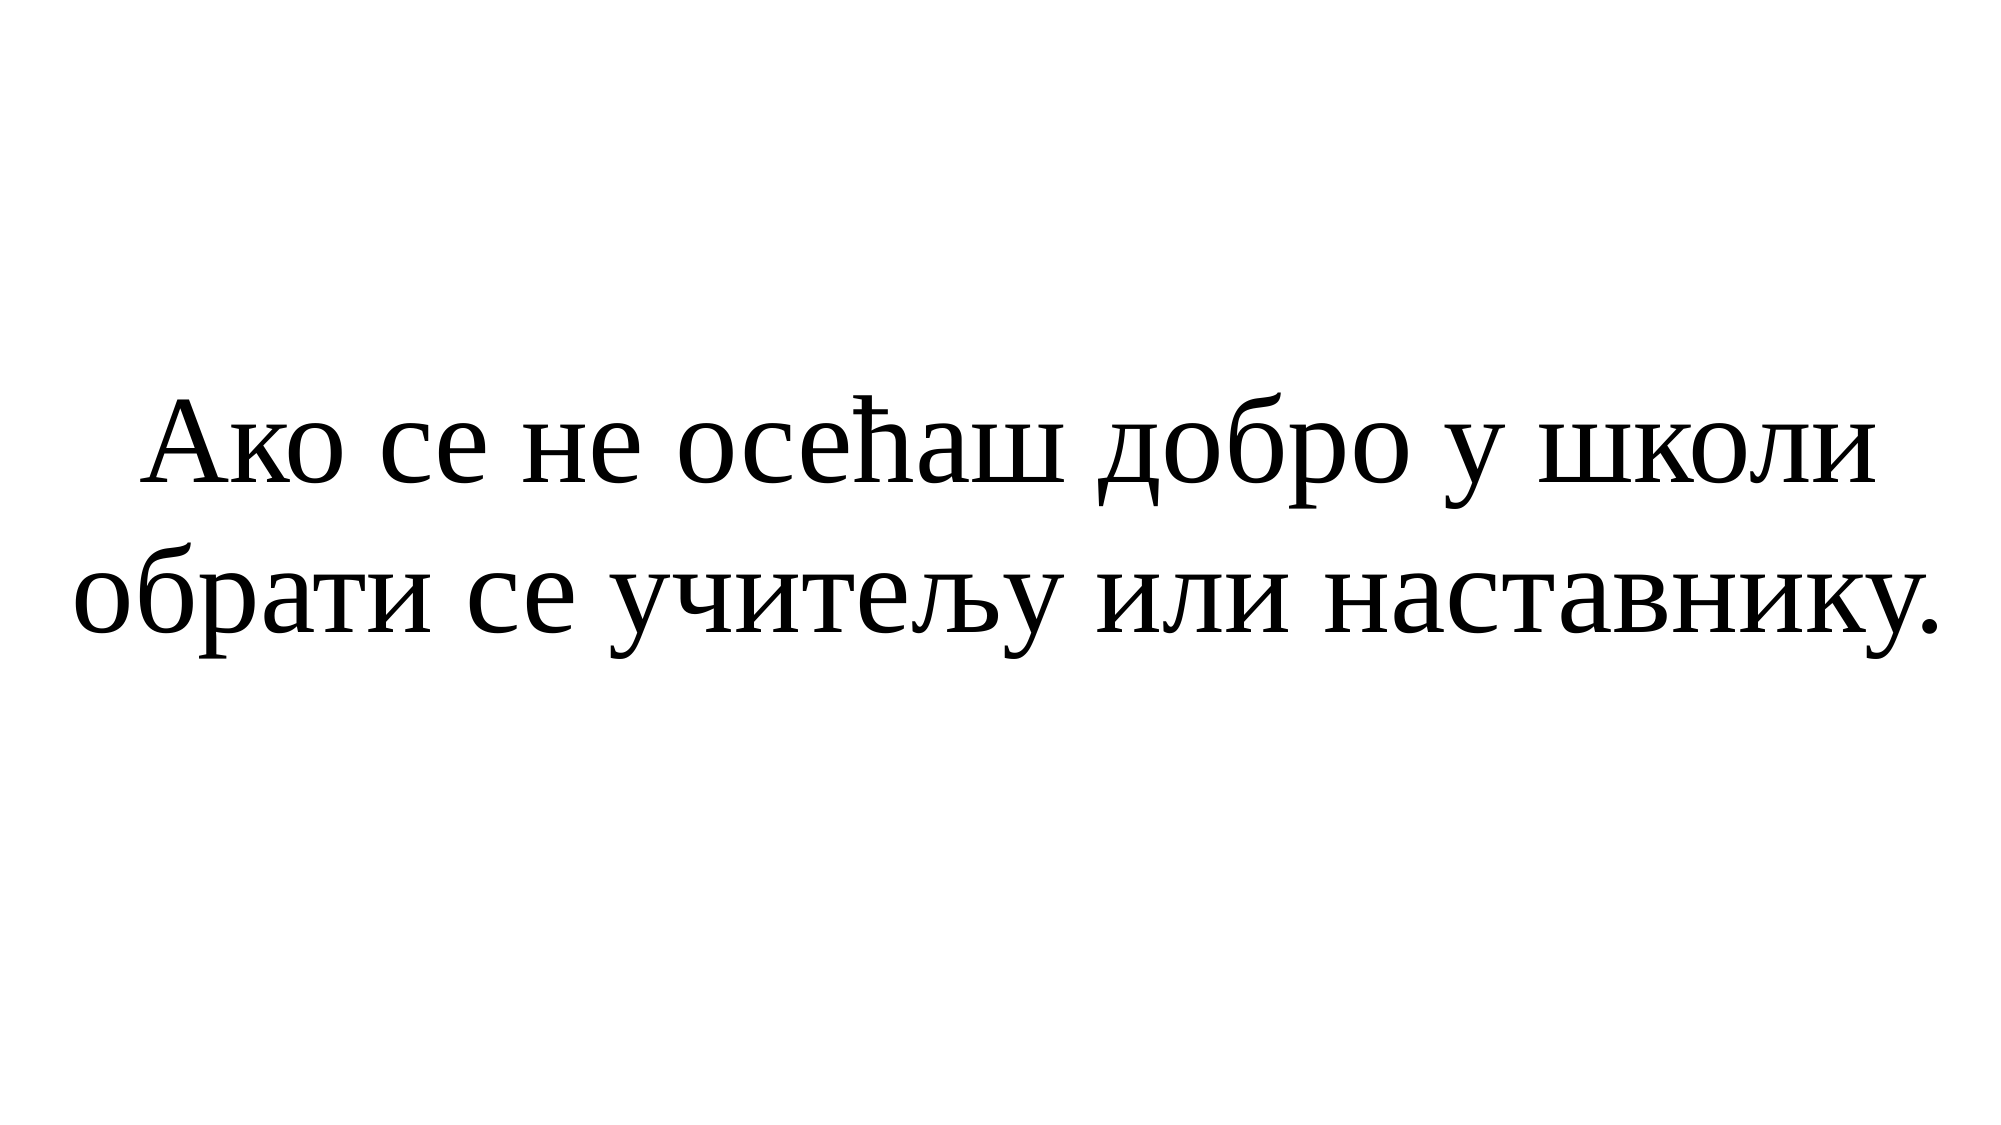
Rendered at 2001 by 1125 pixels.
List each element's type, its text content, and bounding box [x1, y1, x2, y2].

text_box Ако се не осећаш добро у школи обрати се учитељу или наставнику. [40, 349, 1978, 965]
